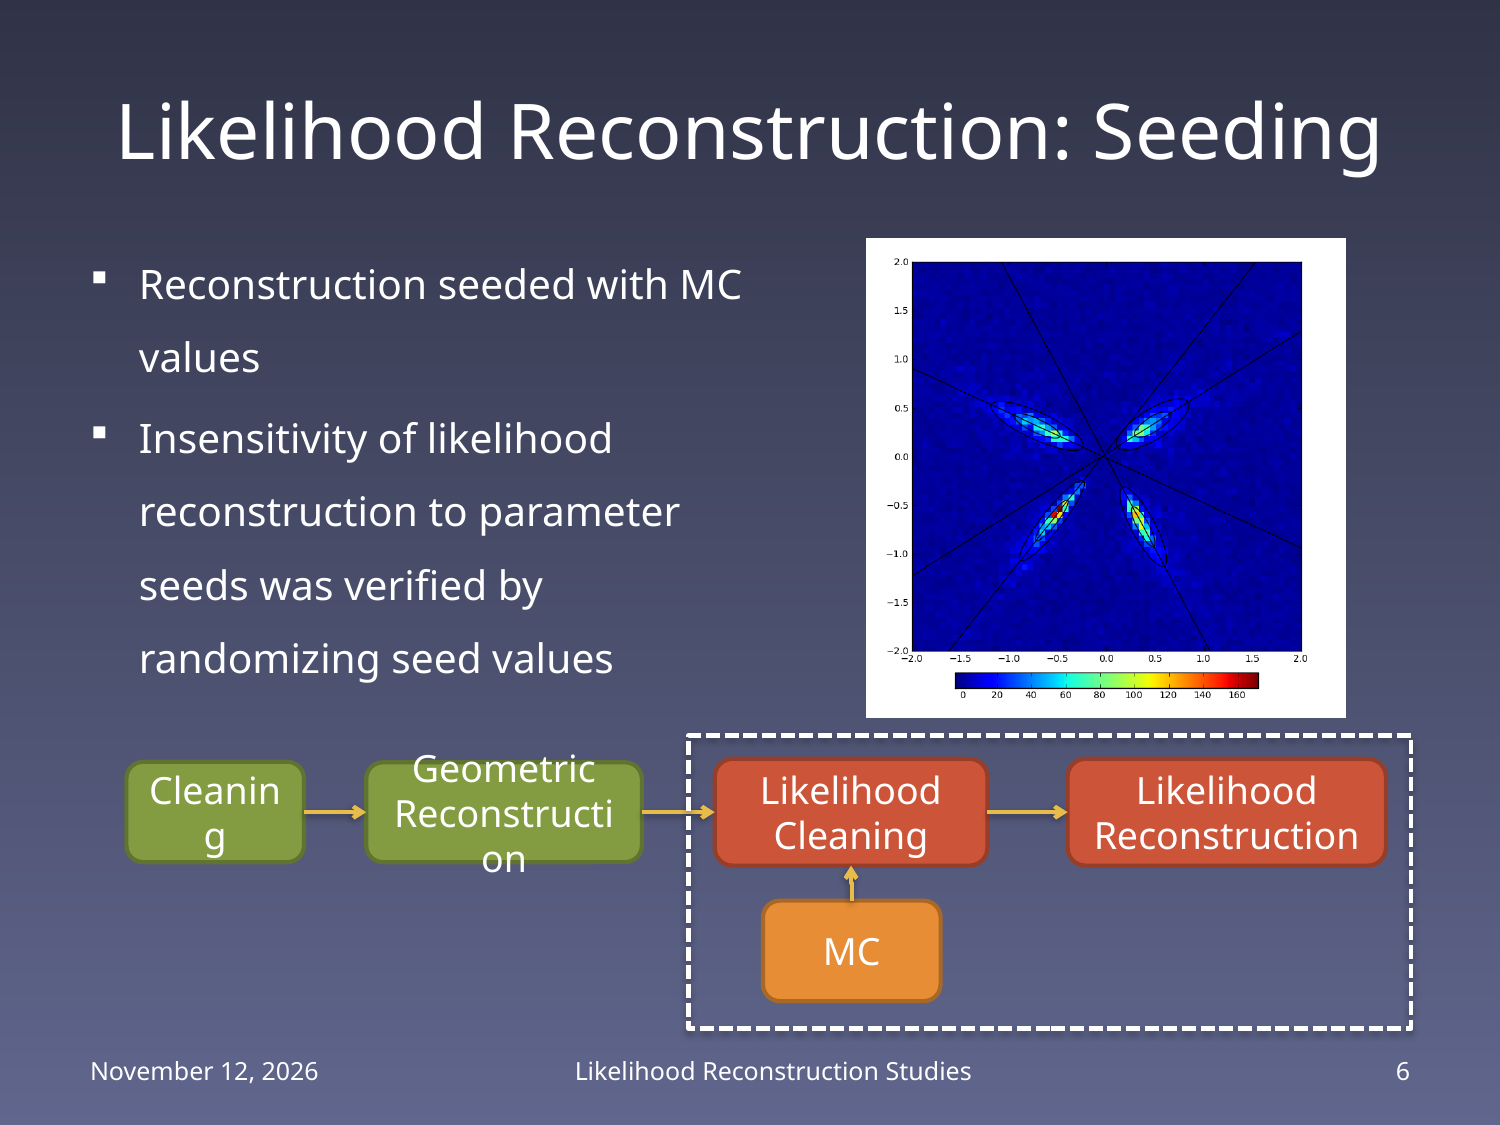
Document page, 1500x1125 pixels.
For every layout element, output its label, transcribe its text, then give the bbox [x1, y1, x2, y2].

footer Likelihood Reconstruction Studies [512, 1042, 988, 1103]
picture [866, 238, 1346, 718]
text_box [688, 735, 1412, 1029]
list Reconstruction seeded with MC values Insensitivity of likelihood reconstruction to parameter seeds was verified by randomizing seed values [75, 226, 798, 699]
text_box Geometric Reconstruction [364, 760, 645, 865]
text_box Cleaning [124, 759, 307, 865]
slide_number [75, 1042, 425, 1103]
title Likelihood Reconstruction: Seeding [75, 75, 1425, 263]
slide_number 6 [1074, 1042, 1425, 1103]
